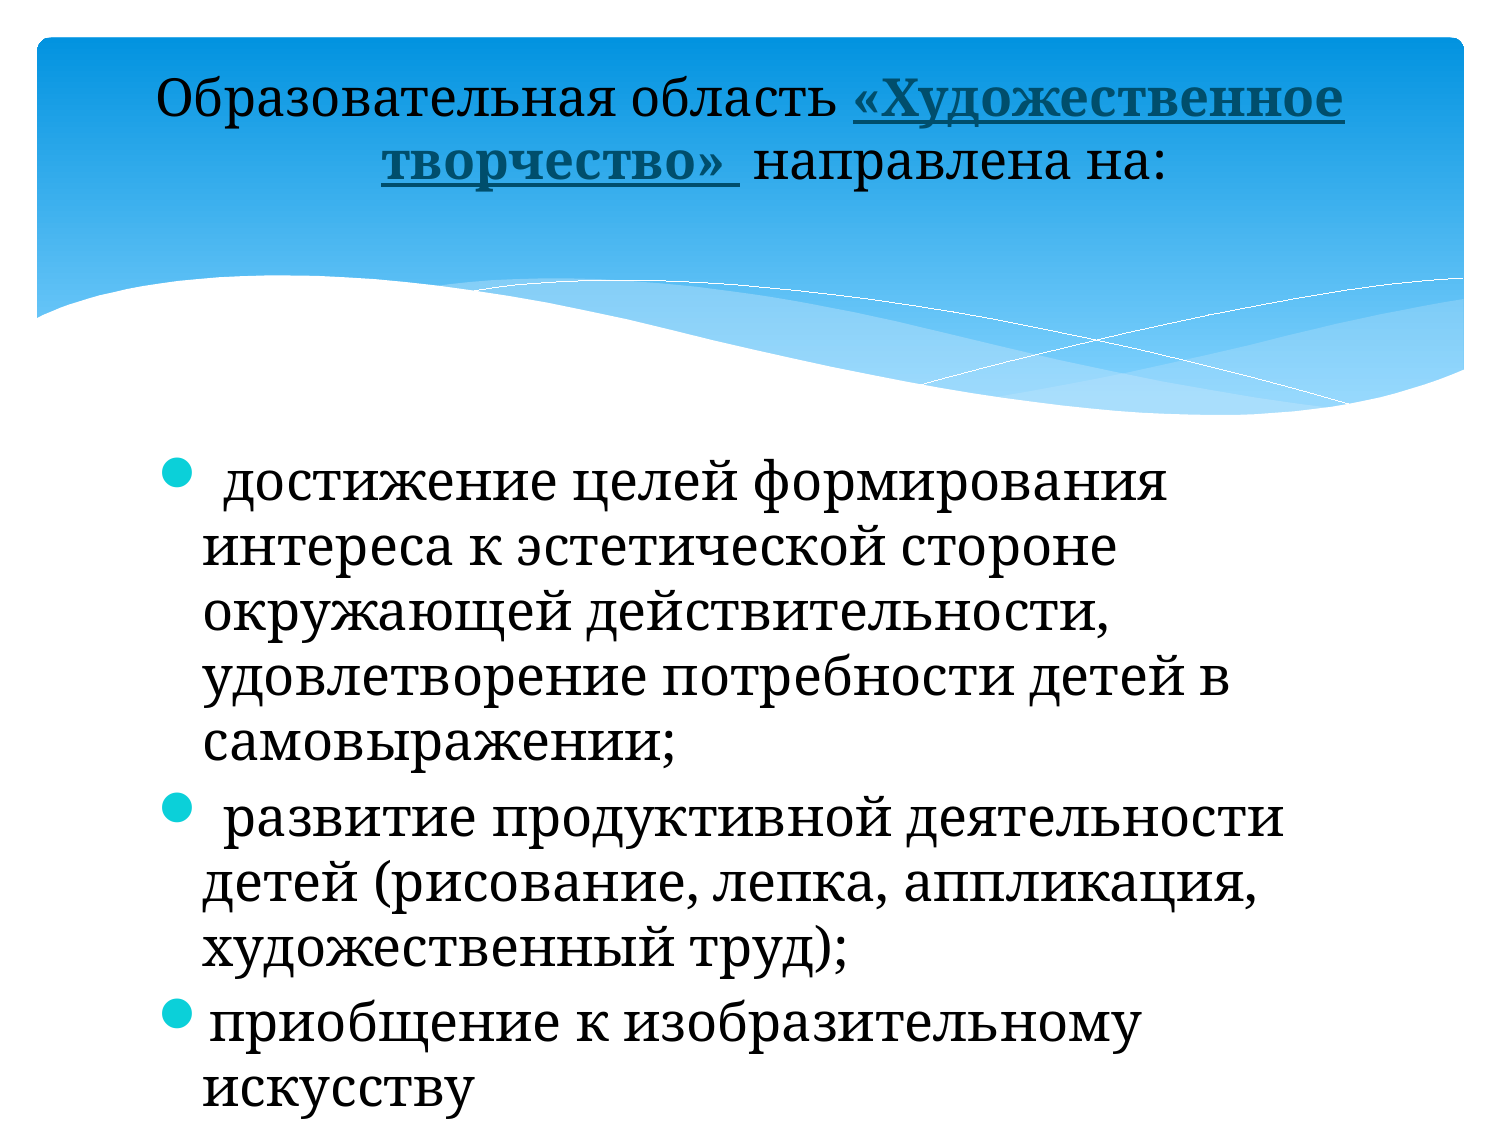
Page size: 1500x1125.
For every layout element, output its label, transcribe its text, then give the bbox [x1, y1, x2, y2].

title Образовательная область «Художественное творчество» направлена на: [74, 55, 1426, 262]
list достижение целей формирования интереса к эстетической стороне окружающей действительности, удовлетворение потребности детей в самовыражении; развитие продуктивной деятельности детей (рисование, лепка, аппликация, художественный труд); приобщение к изобразительному искусству [142, 438, 1359, 1006]
